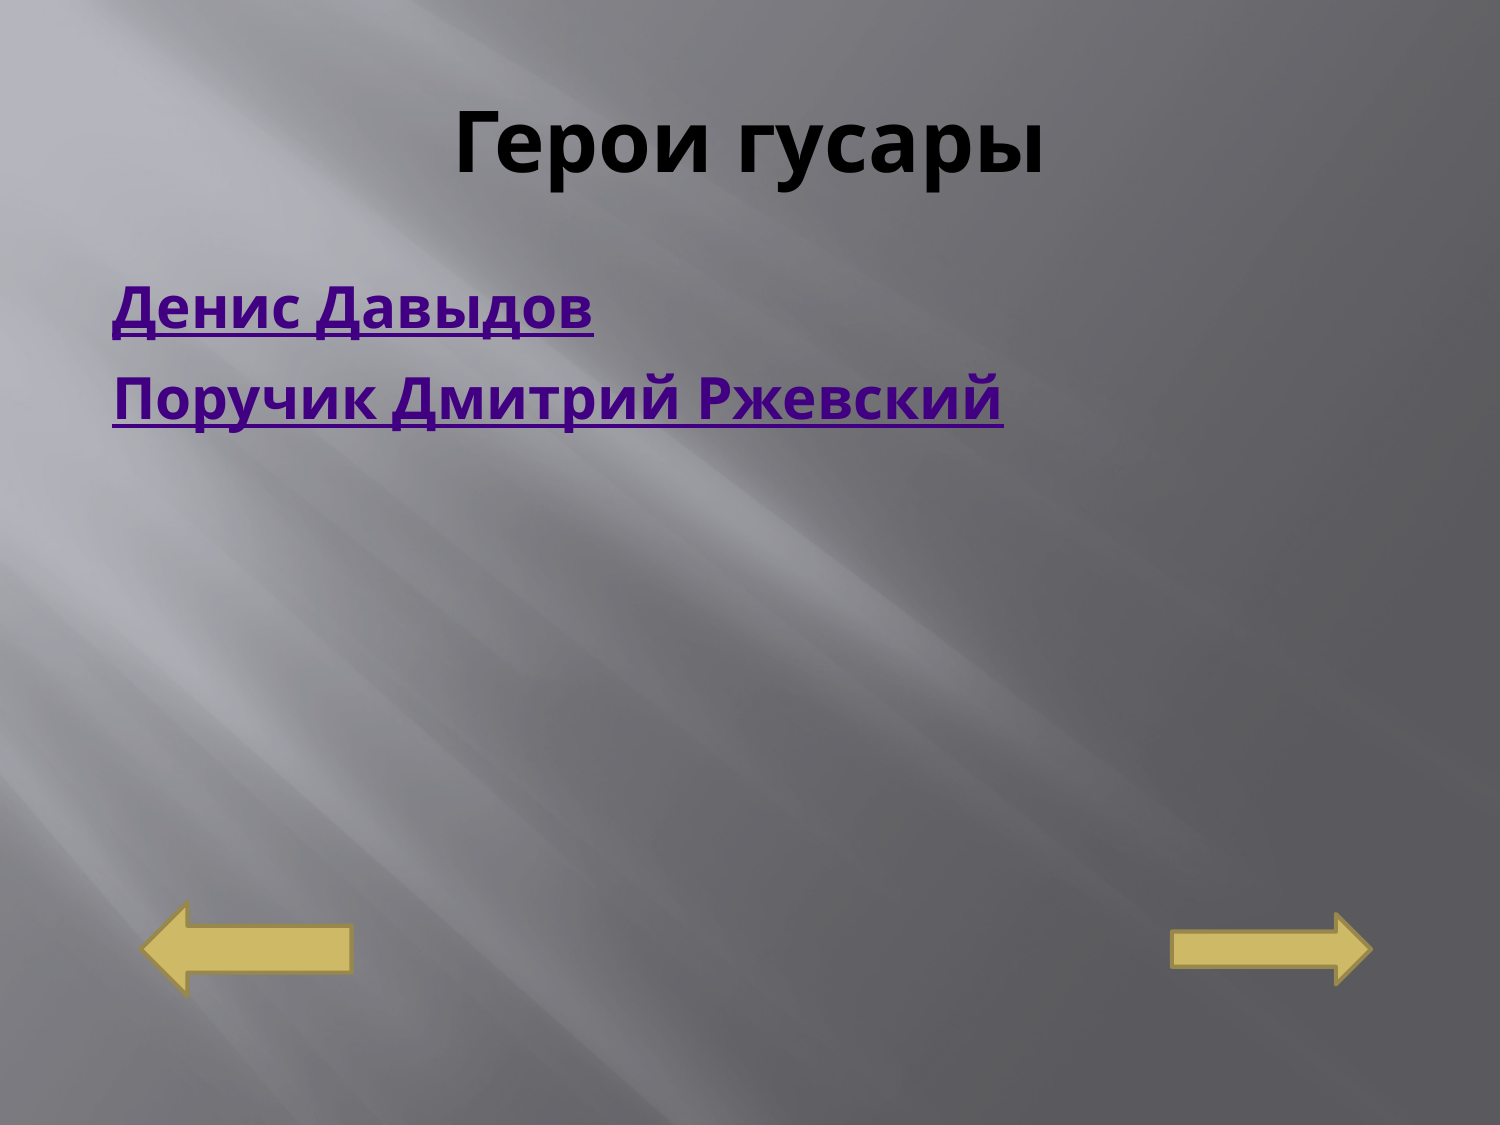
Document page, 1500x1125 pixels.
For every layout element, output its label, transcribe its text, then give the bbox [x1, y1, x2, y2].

text_box [1169, 912, 1374, 987]
text_box [138, 900, 354, 999]
title Герои гусары [75, 45, 1425, 233]
list Денис Давыдов Поручик Дмитрий Ржевский [75, 262, 1425, 1035]
